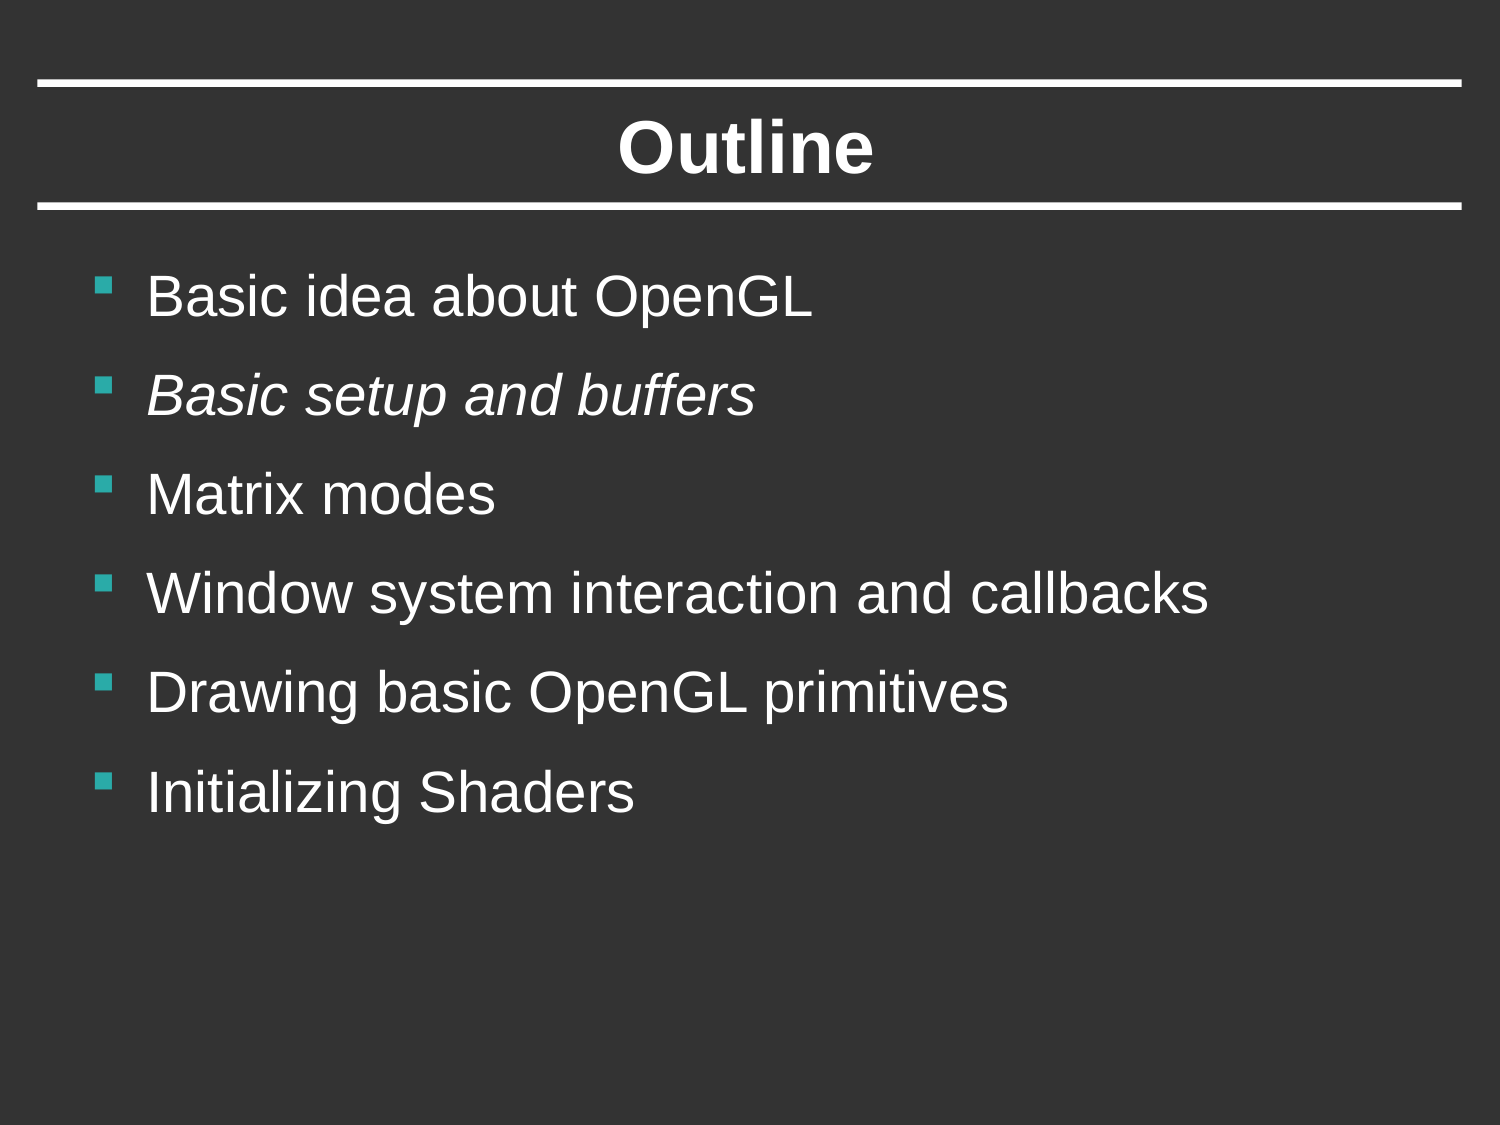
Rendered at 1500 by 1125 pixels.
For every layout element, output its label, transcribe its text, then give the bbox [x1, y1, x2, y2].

list Basic idea about OpenGL Basic setup and buffers Matrix modes Window system interaction and callbacks Drawing basic OpenGL primitives Initializing Shaders [75, 250, 1425, 1125]
title Outline [111, 87, 1383, 200]
